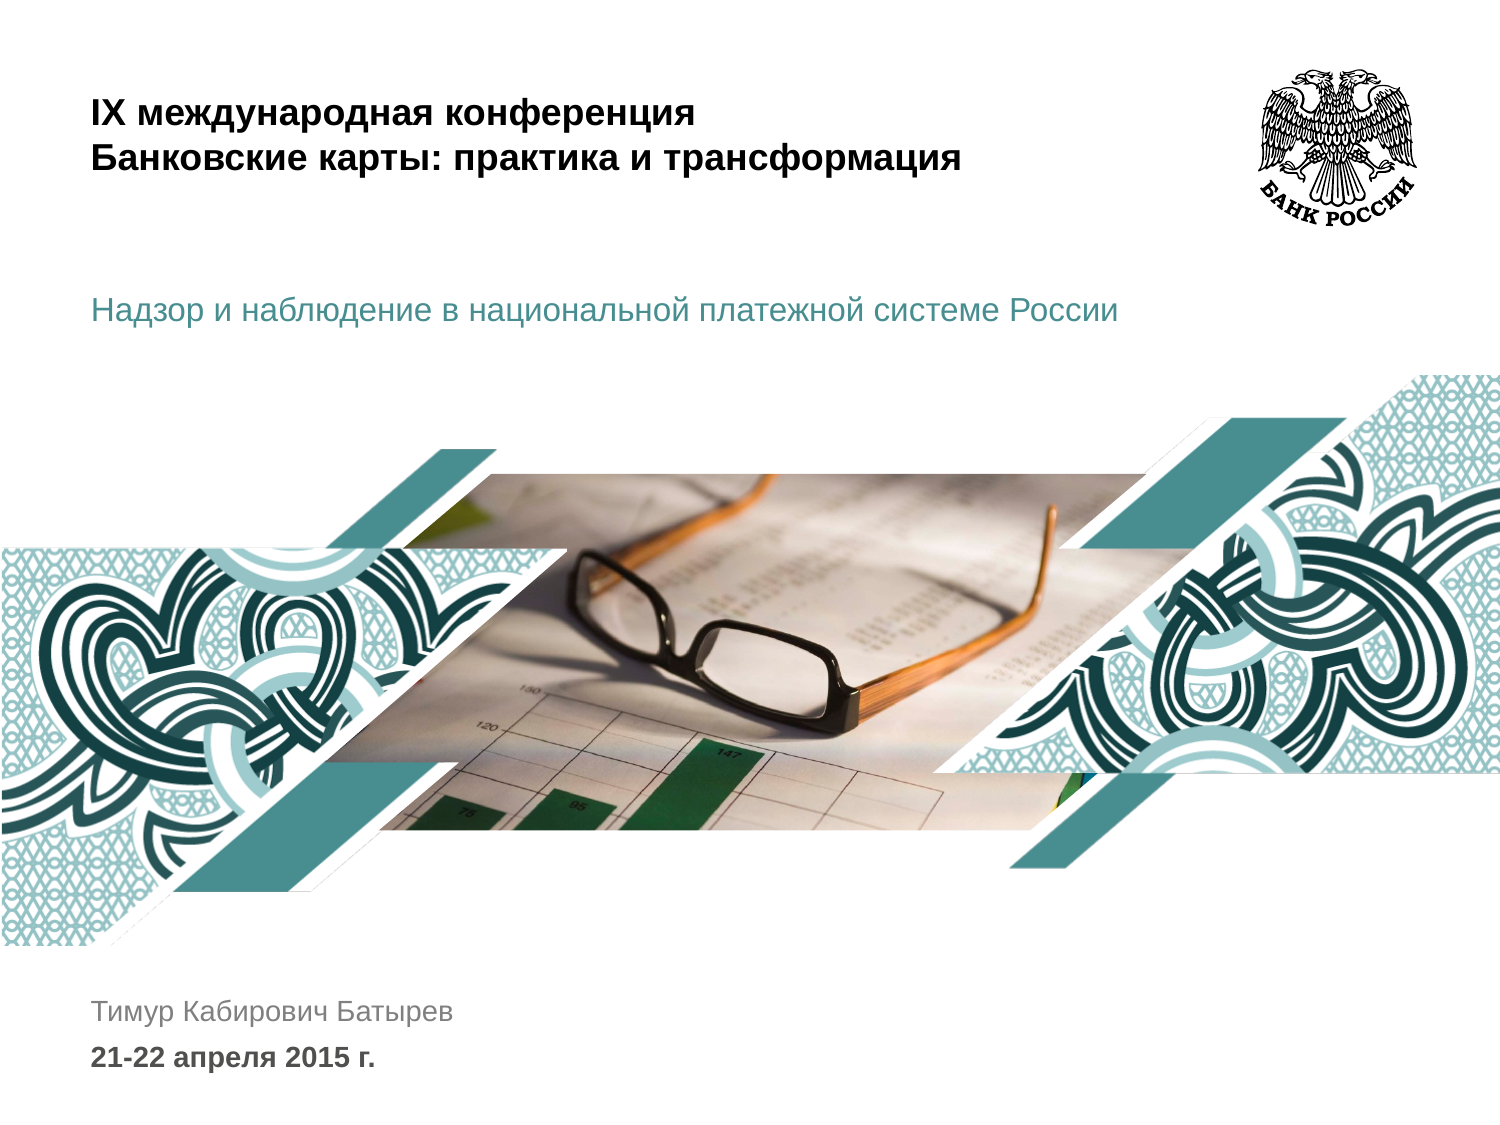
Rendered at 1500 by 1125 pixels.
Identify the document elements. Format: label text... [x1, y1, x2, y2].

picture [1, 375, 1500, 946]
subtitle Надзор и наблюдение в национальной платежной системе России [90, 288, 1131, 371]
list Тимур Кабирович Батырев [90, 992, 1441, 1035]
list 21-22 апреля 2015 г. [90, 1037, 1441, 1080]
title IX международная конференция Банковские карты: практика и трансформация [90, 58, 1130, 208]
